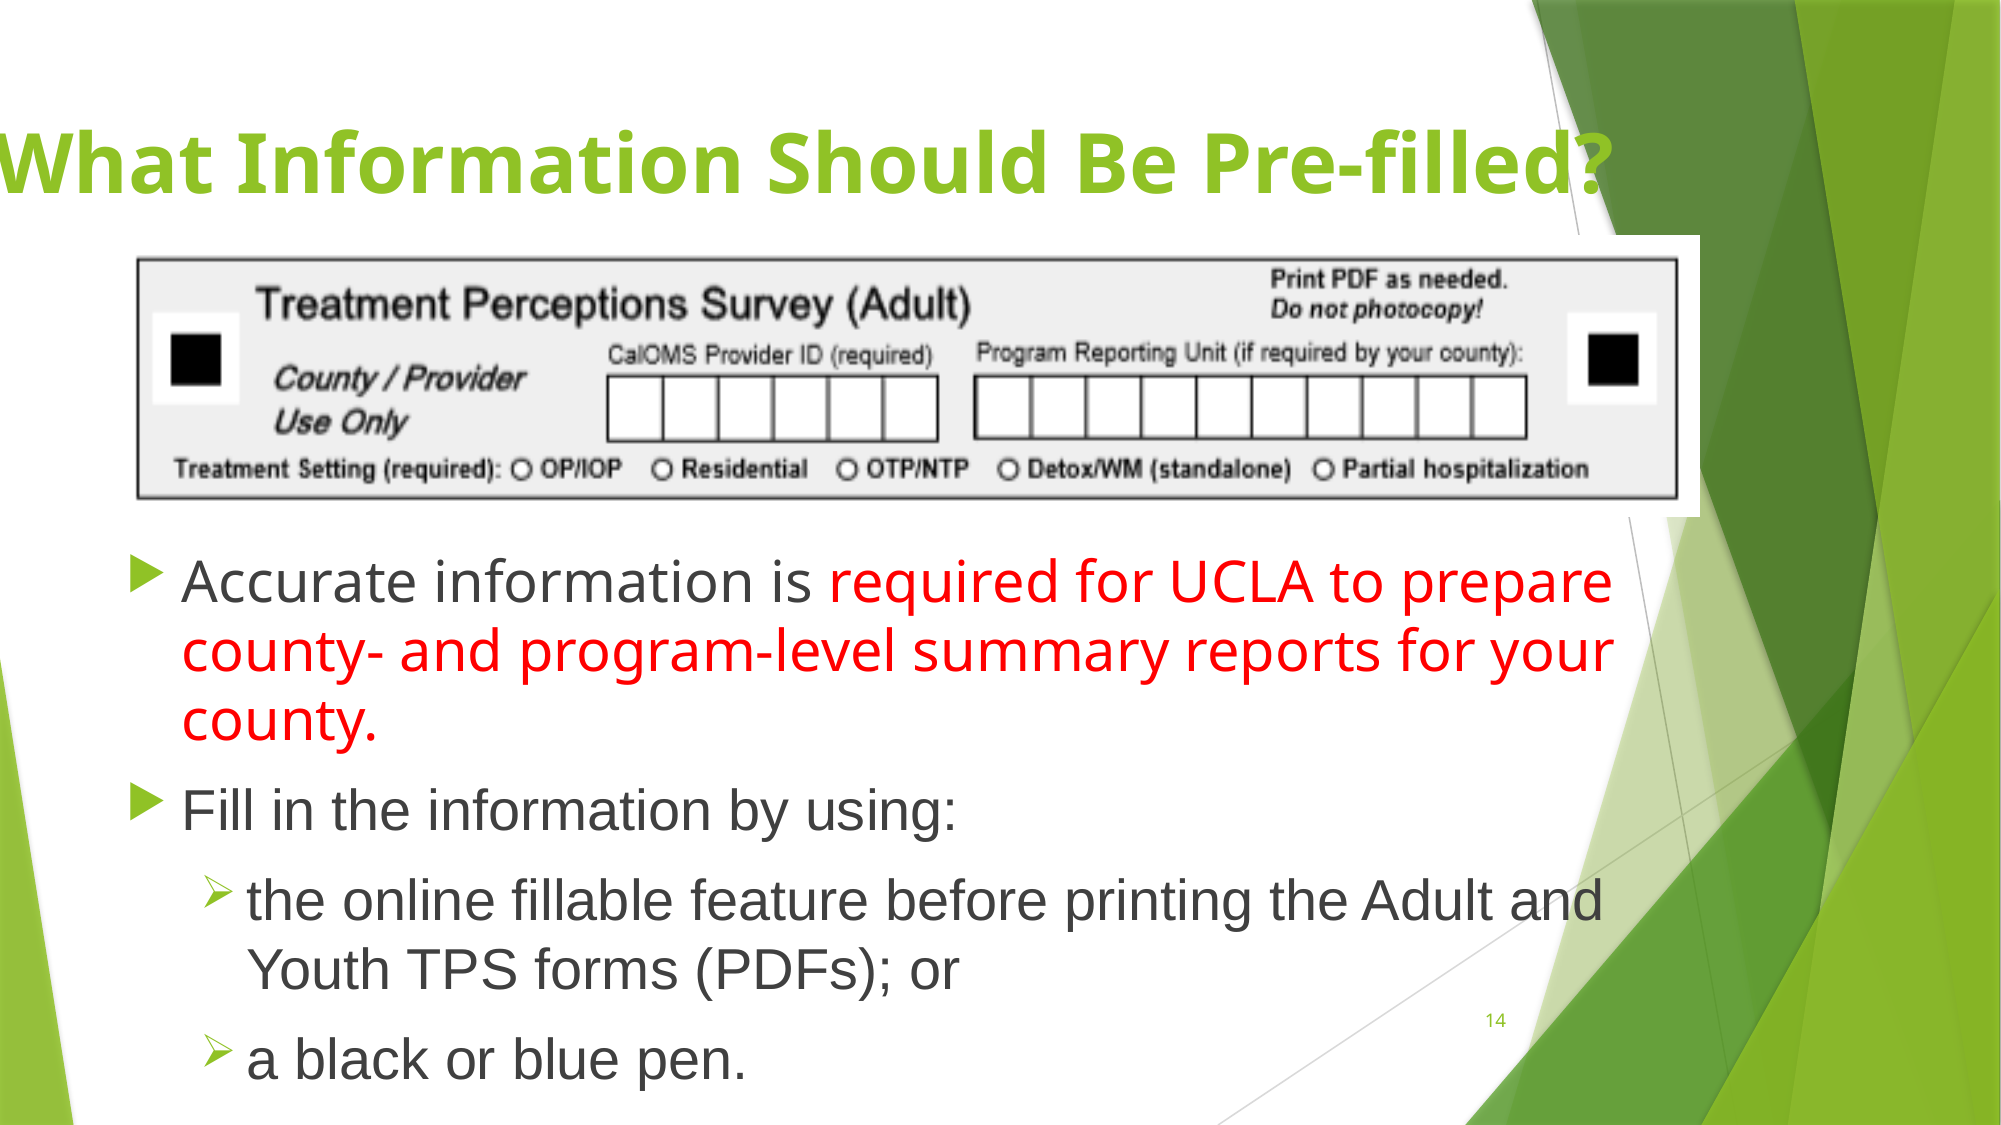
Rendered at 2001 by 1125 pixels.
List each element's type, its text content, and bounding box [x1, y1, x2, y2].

title What Information Should Be Pre-filled? [0, 102, 1646, 311]
picture [110, 234, 1700, 518]
list Accurate information is required for UCLA to prepare county- and program-level summary reports for your county. Fill in the information by using: the online fillable feature before printing the Adult and Youth TPS forms (PDFs); or a black or blue pen. [111, 537, 1724, 1100]
slide_number 14 [1409, 991, 1522, 1051]
